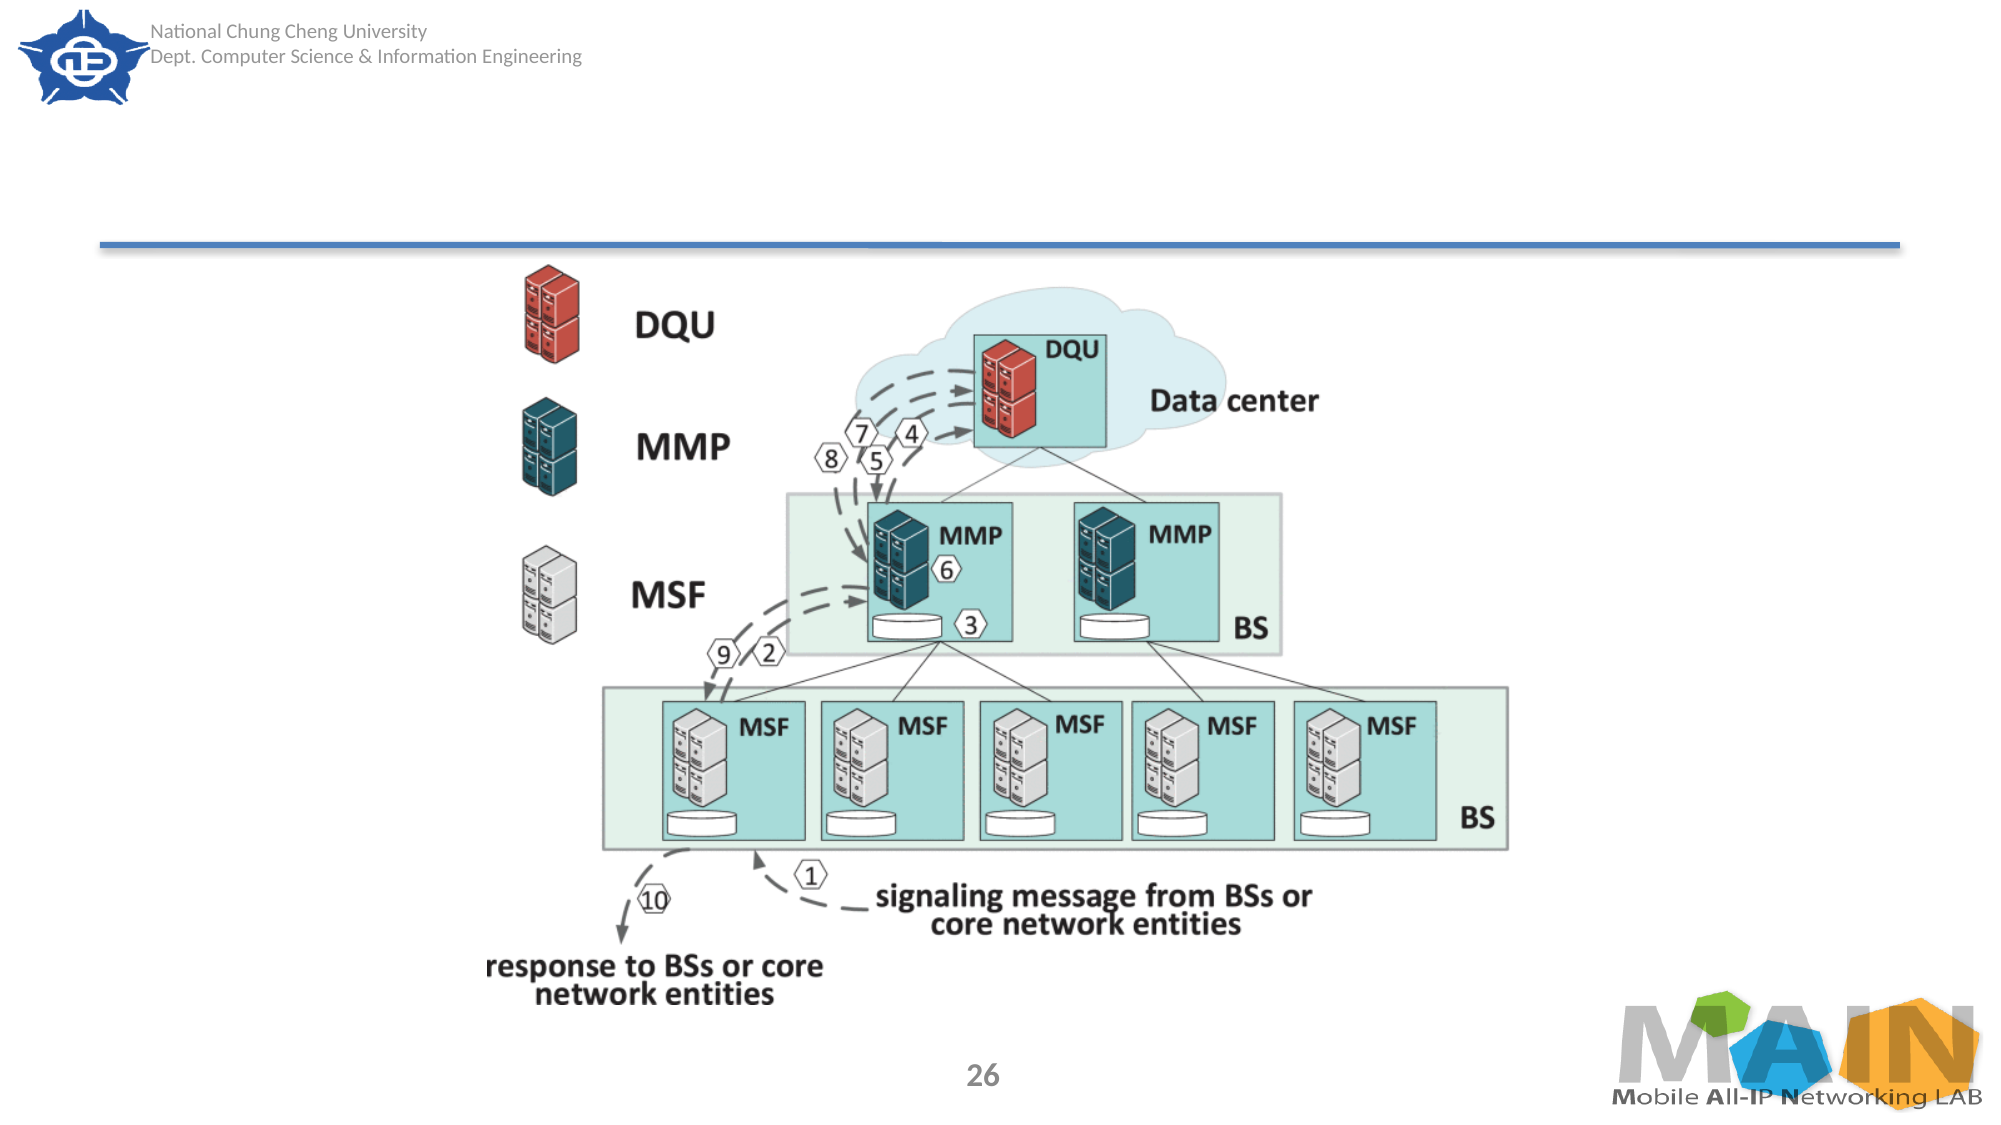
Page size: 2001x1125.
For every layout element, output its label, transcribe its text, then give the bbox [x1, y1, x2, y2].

picture [0, 0, 168, 113]
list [487, 262, 1513, 1006]
picture [1400, 987, 1984, 1113]
slide_number 26 [750, 1042, 1217, 1103]
